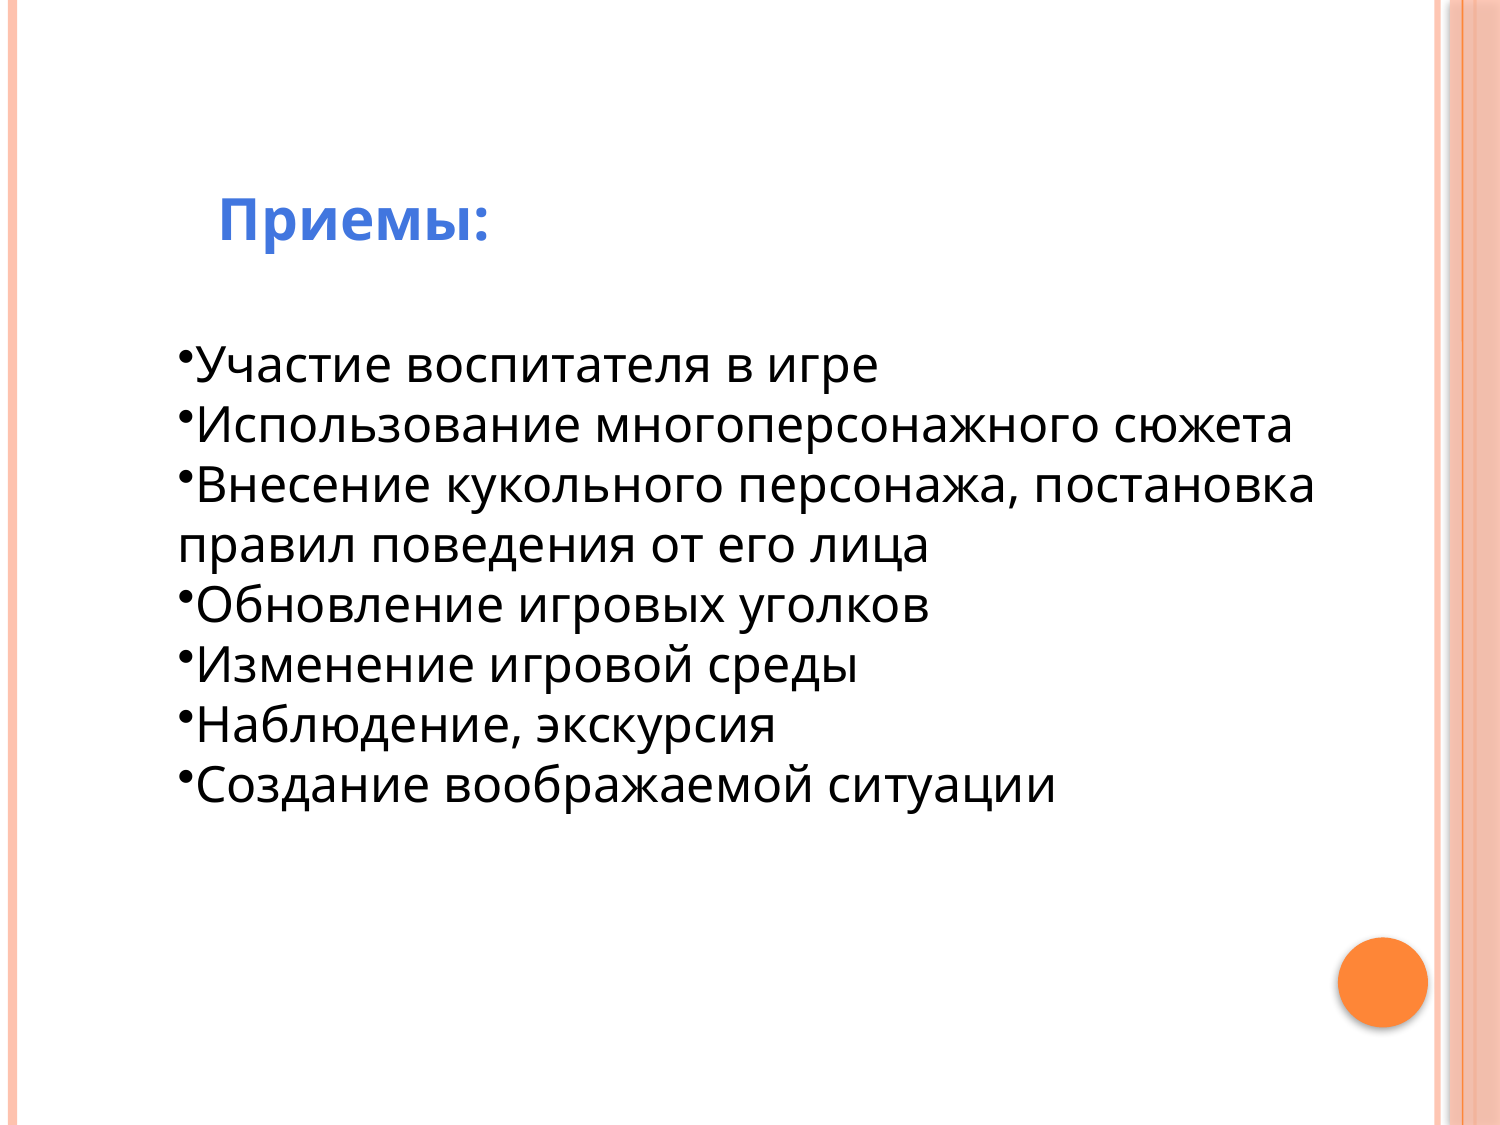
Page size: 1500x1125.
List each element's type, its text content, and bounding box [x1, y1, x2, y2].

text_box Участие воспитателя в игре Использование многоперсонажного сюжета Внесение кукольного персонажа, постановка правил поведения от его лица Обновление игровых уголков Изменение игровой среды Наблюдение, экскурсия Создание воображаемой ситуации [162, 324, 1400, 865]
text_box Приемы: [202, 174, 505, 260]
